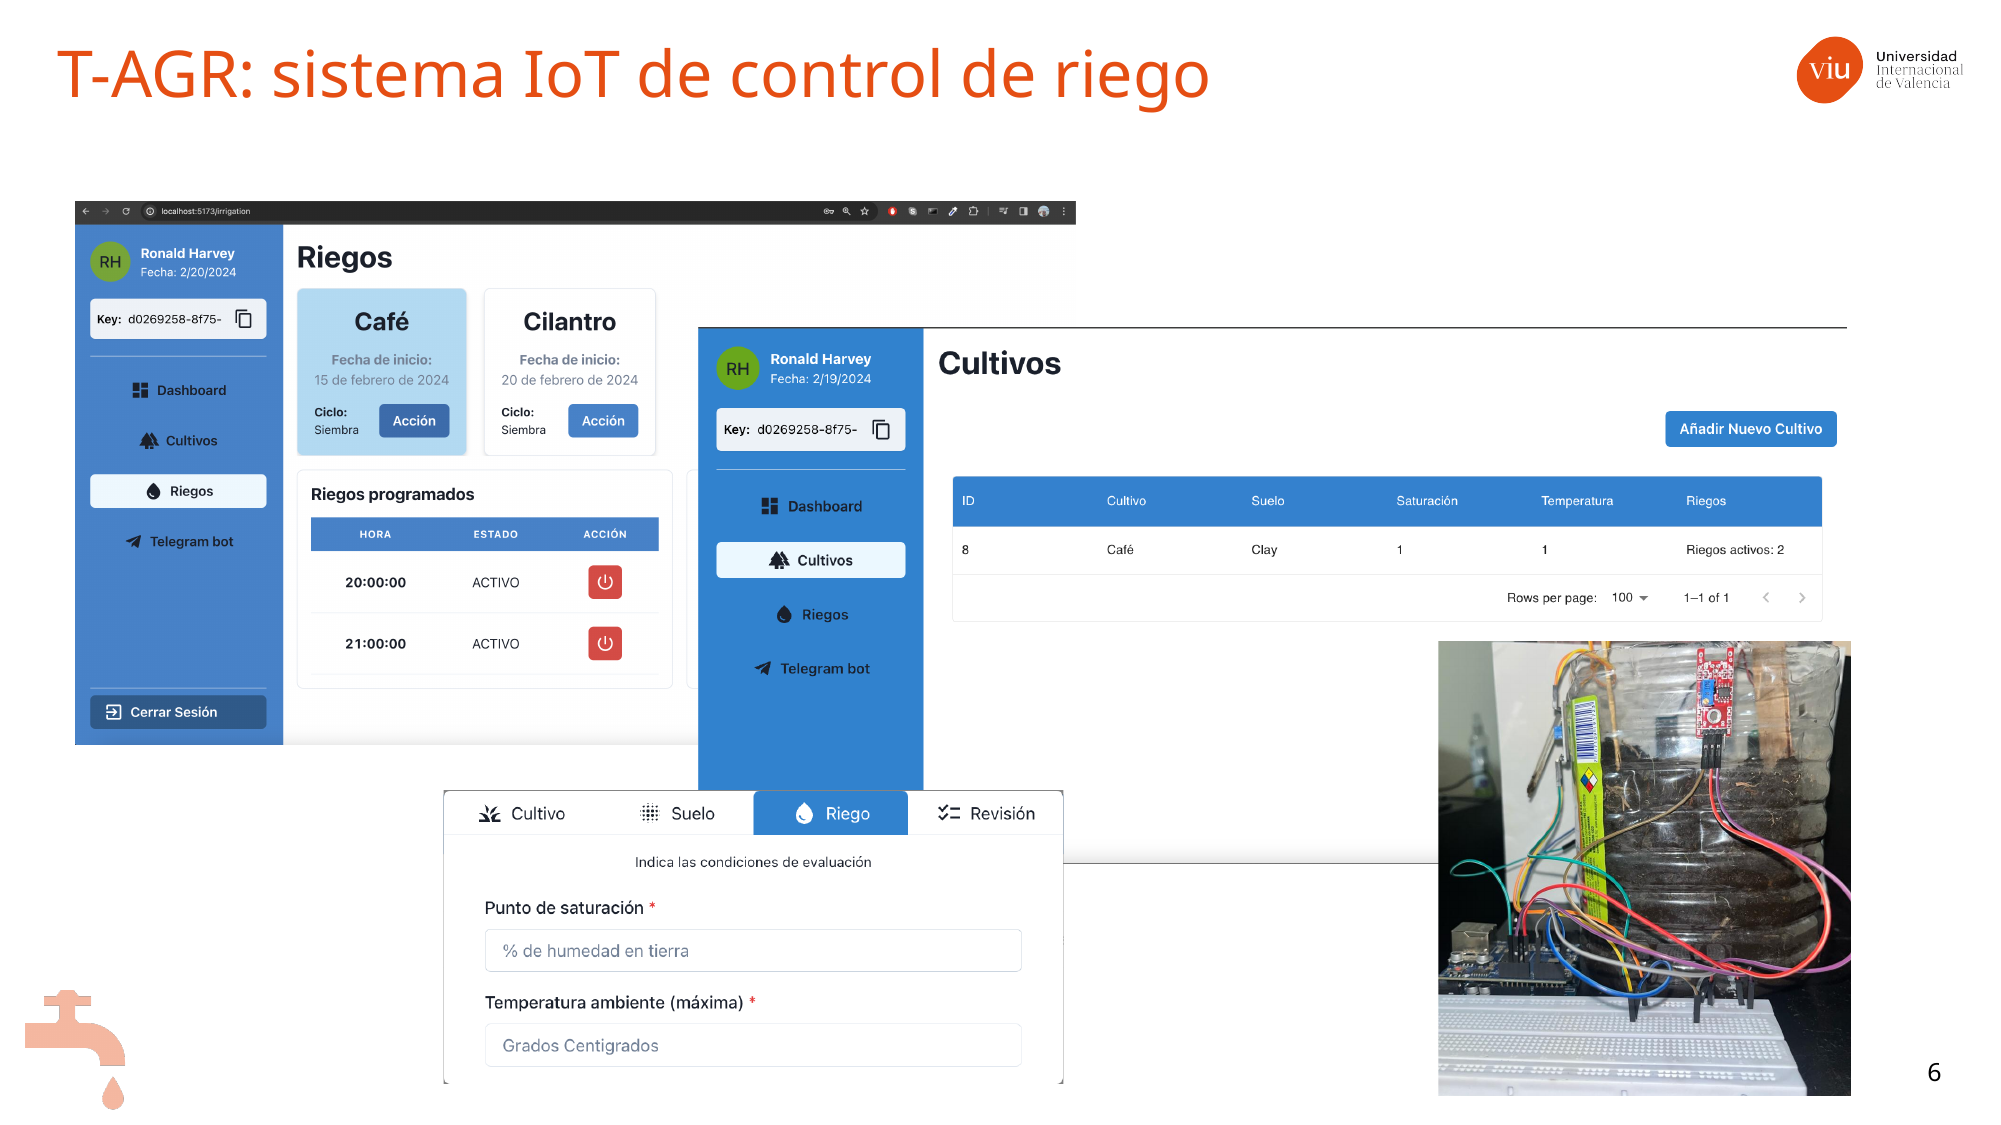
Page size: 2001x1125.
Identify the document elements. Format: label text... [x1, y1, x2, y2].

picture [1781, 20, 1979, 120]
list T-AGR: sistema IoT de control de riego [42, 34, 1257, 121]
text_box 6 [1851, 1049, 1957, 1096]
picture [74, 201, 1851, 1096]
picture [0, 974, 150, 1125]
